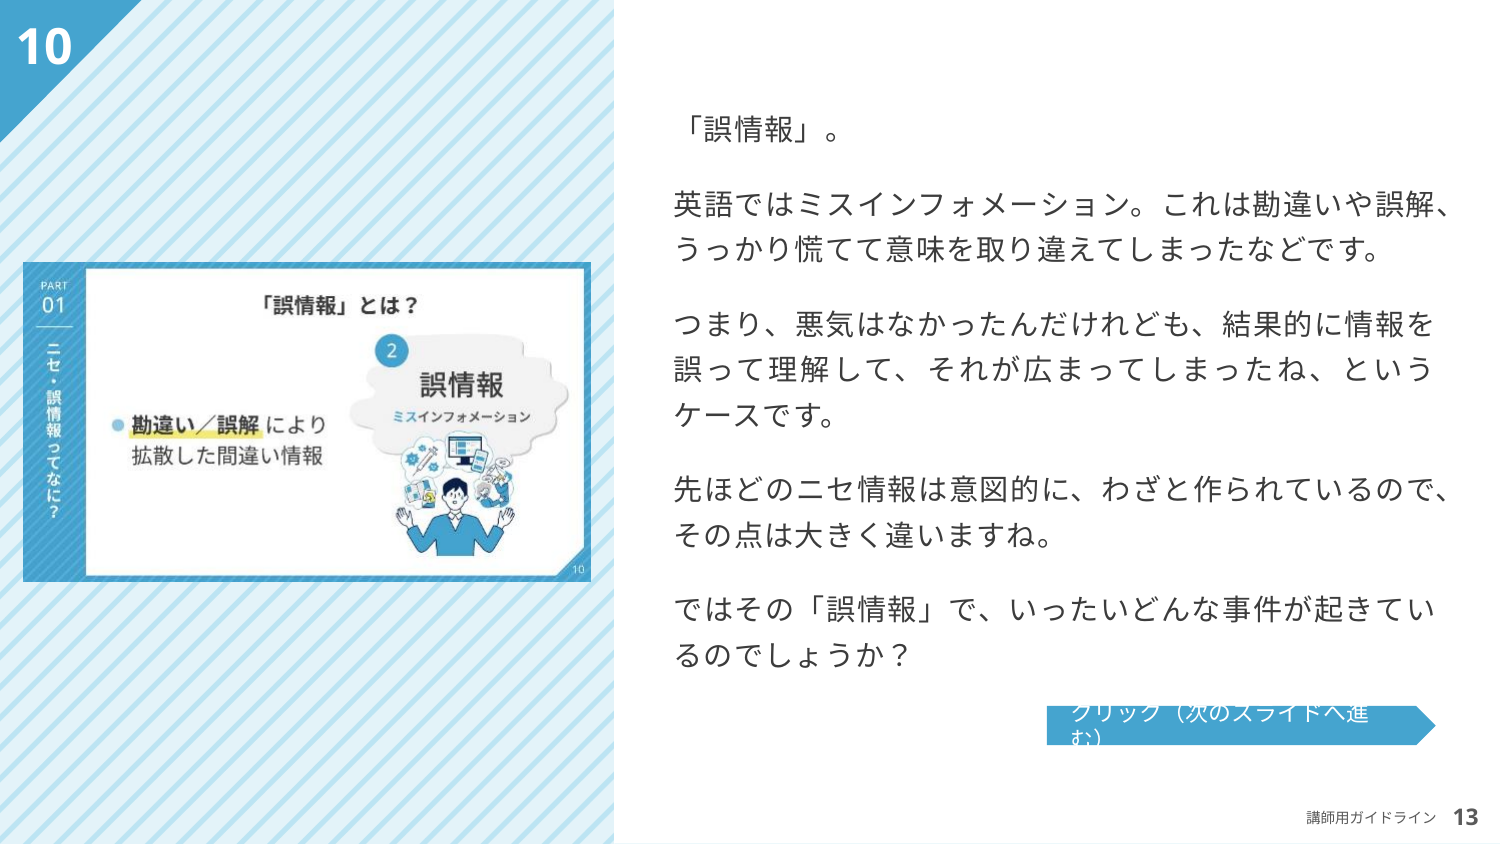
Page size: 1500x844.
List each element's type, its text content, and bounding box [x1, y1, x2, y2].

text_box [673, 98, 1437, 746]
footer 講師用ガイドライン [1303, 809, 1437, 827]
picture [0, 0, 614, 844]
text_box 10 [0, 0, 143, 145]
slide_number 12 [1449, 803, 1482, 832]
